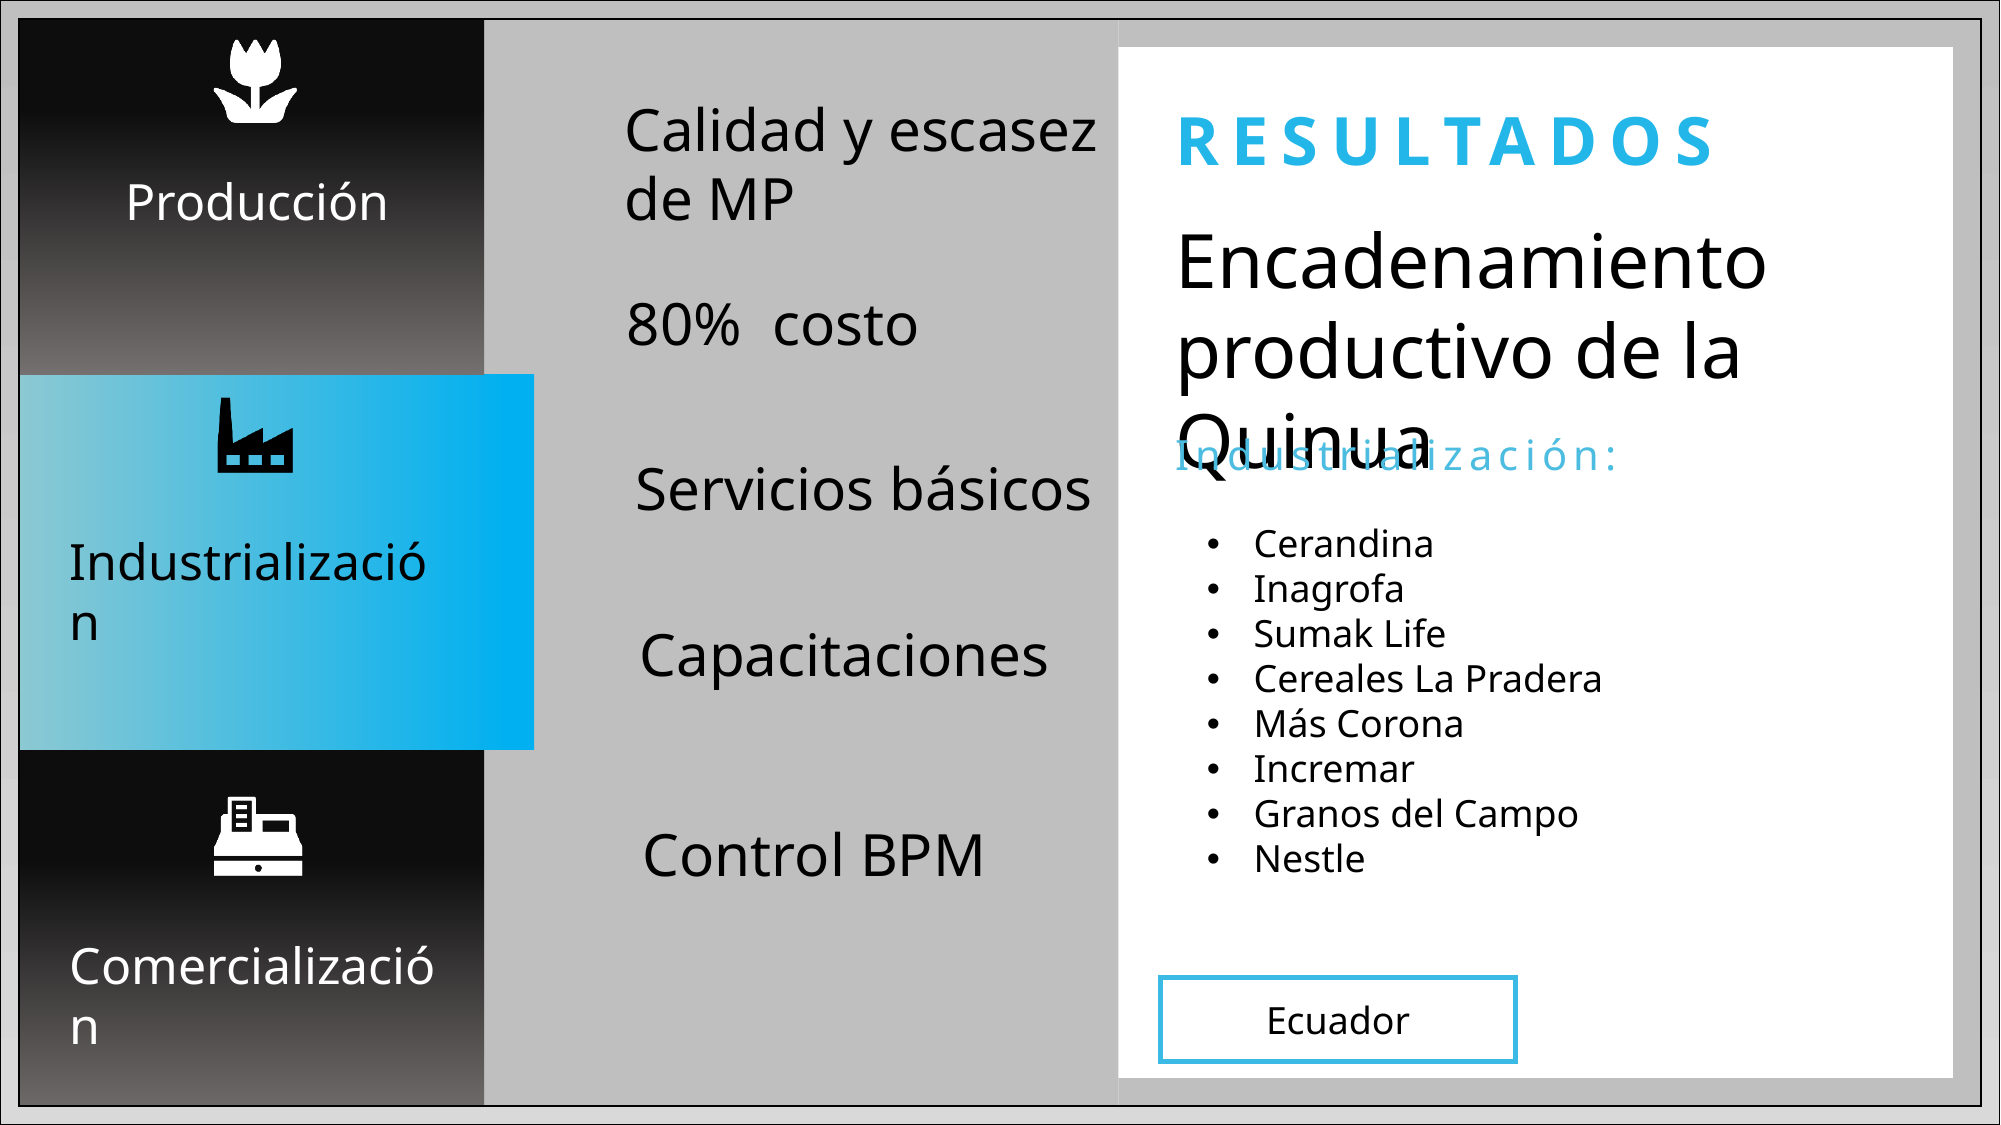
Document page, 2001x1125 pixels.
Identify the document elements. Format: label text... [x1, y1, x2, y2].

text_box Industrialización [54, 522, 457, 658]
text_box Servicios básicos [620, 444, 1134, 530]
text_box Producción [110, 163, 411, 239]
text_box [20, 20, 485, 376]
text_box Encadenamiento productivo de la Quinua [1160, 206, 1952, 491]
text_box 80% costo [612, 279, 1125, 365]
text_box Industrialización: [1160, 421, 1824, 487]
text_box RESULTADOS [1160, 91, 1824, 187]
text_box [20, 751, 485, 1105]
picture [202, 382, 308, 488]
text_box Cerandina Inagrofa Sumak Life Cereales La Pradera Más Corona Incremar Granos del Campo Nestle [1192, 513, 1893, 933]
picture [202, 28, 308, 134]
text_box Comercialización [54, 926, 477, 1062]
text_box [1117, 20, 1980, 1105]
text_box [0, 0, 2000, 1125]
text_box [485, 20, 1119, 1105]
text_box Ecuador [1159, 976, 1517, 1062]
picture [205, 785, 311, 891]
text_box Control BPM [627, 810, 1141, 896]
text_box [20, 374, 535, 751]
text_box Calidad y escasez de MP [609, 85, 1122, 240]
text_box Capacitaciones [624, 611, 1138, 696]
